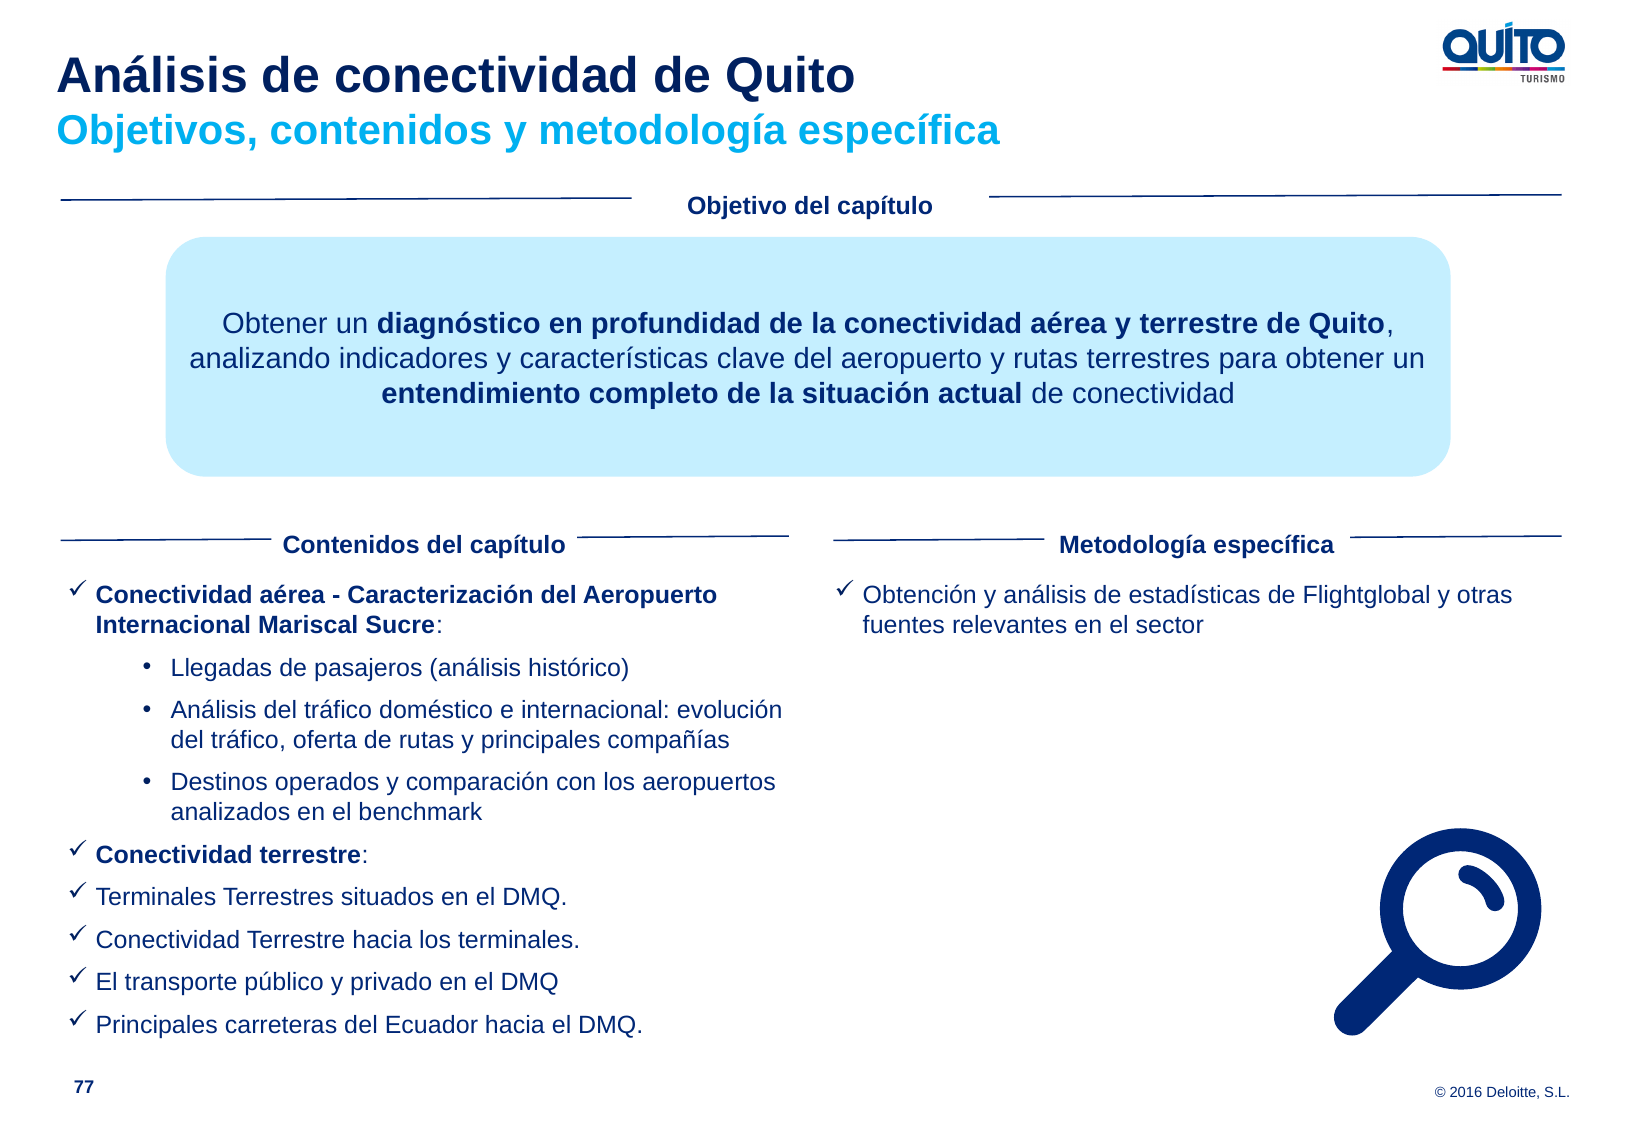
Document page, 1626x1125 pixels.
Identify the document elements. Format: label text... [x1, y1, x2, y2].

text_box Obtener un diagnóstico en profundidad de la conectividad aérea y terrestre de Quito, analizando indicadores y características clave del aeropuerto y rutas terrestres para obtener un entendimiento completo de la situación actual de conectividad [165, 236, 1451, 477]
slide_number 77 [73, 1075, 125, 1099]
text_box Análisis de conectividad de Quito Objetivos, contenidos y metodología específica [56, 42, 1569, 147]
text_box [833, 526, 1562, 560]
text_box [60, 187, 1562, 220]
text_box [1333, 828, 1542, 1036]
picture [1436, 19, 1571, 86]
text_box Conectividad aérea - Caracterización del Aeropuerto Internacional Mariscal Sucre: Llegadas de pasajeros (análisis histórico) Análisis del tráfico doméstico e internacional: evolución del tráfico, oferta de rutas y principales compañías Destinos operados y comparación con los aeropuertos analizados en el benchmark Conectividad terrestre: Terminales Terrestres situados en el DMQ. Conectividad Terrestre hacia los terminales. El transporte público y privado en el DMQ Principales carreteras del Ecuador hacia el DMQ. [61, 571, 795, 974]
text_box Obtención y análisis de estadísticas de Flightglobal y otras fuentes relevantes en el sector [828, 571, 1562, 974]
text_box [60, 526, 790, 560]
